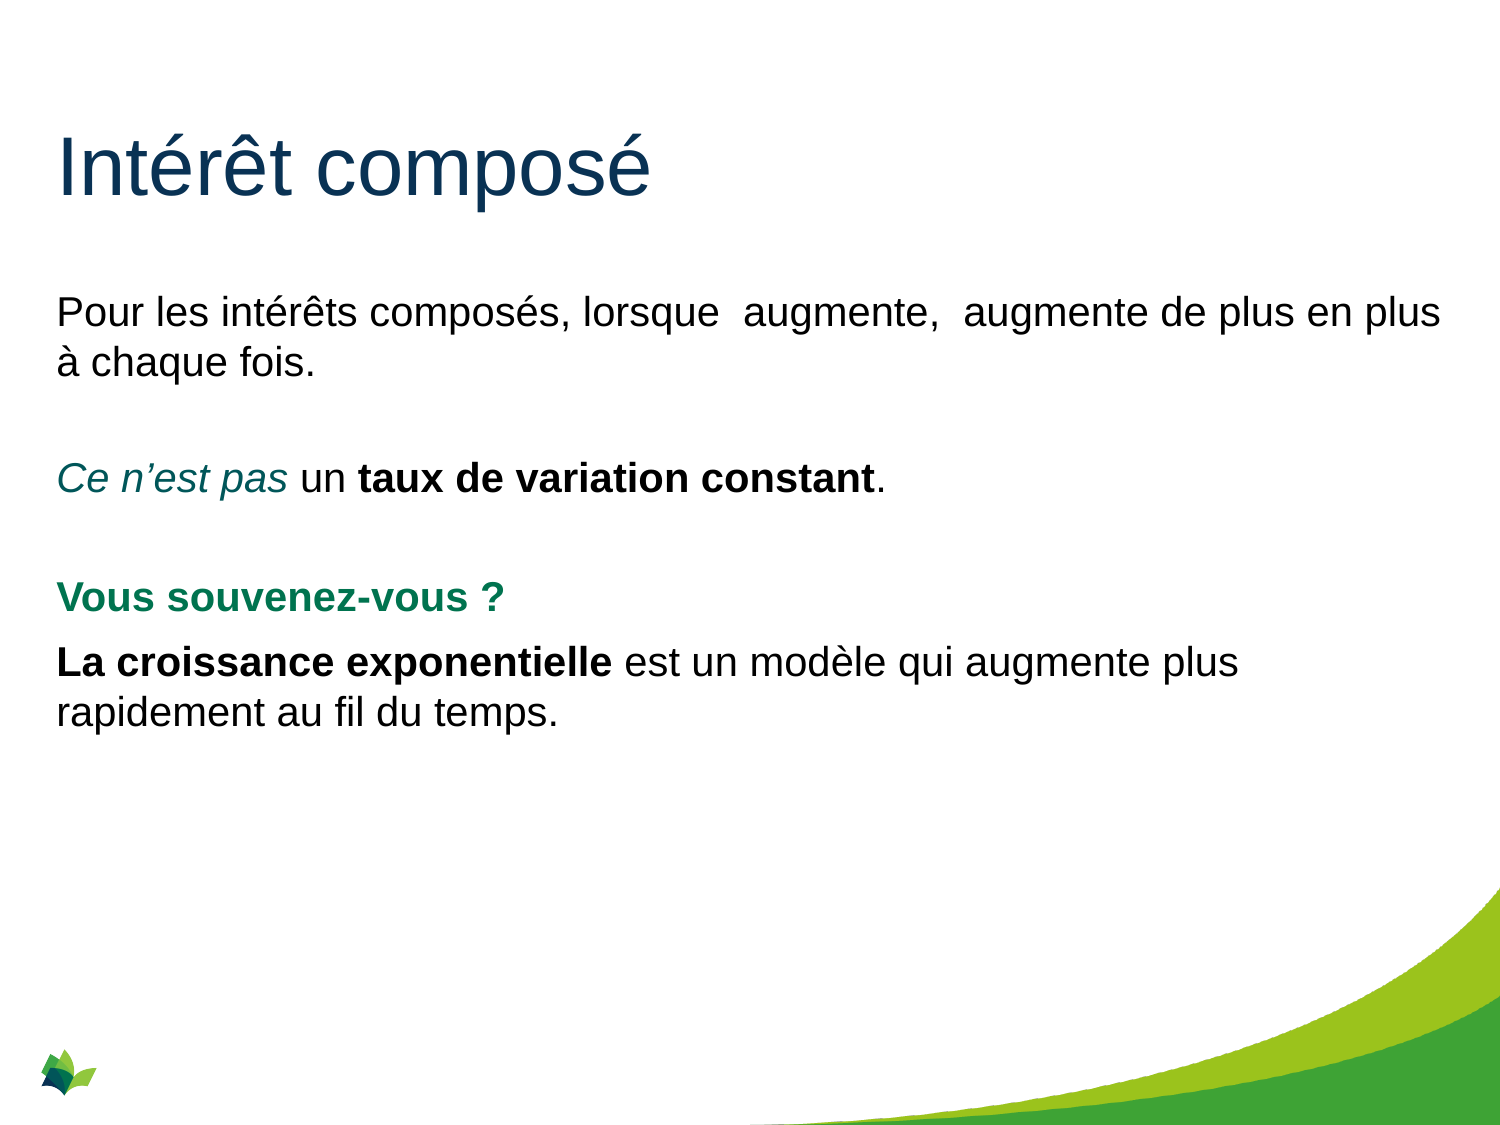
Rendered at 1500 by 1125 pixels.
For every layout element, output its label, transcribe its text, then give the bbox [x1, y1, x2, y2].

picture [0, 299, 1500, 1125]
picture [63, 300, 78, 312]
picture [1166, 306, 1177, 324]
title Intérêt composé [41, 59, 1459, 278]
